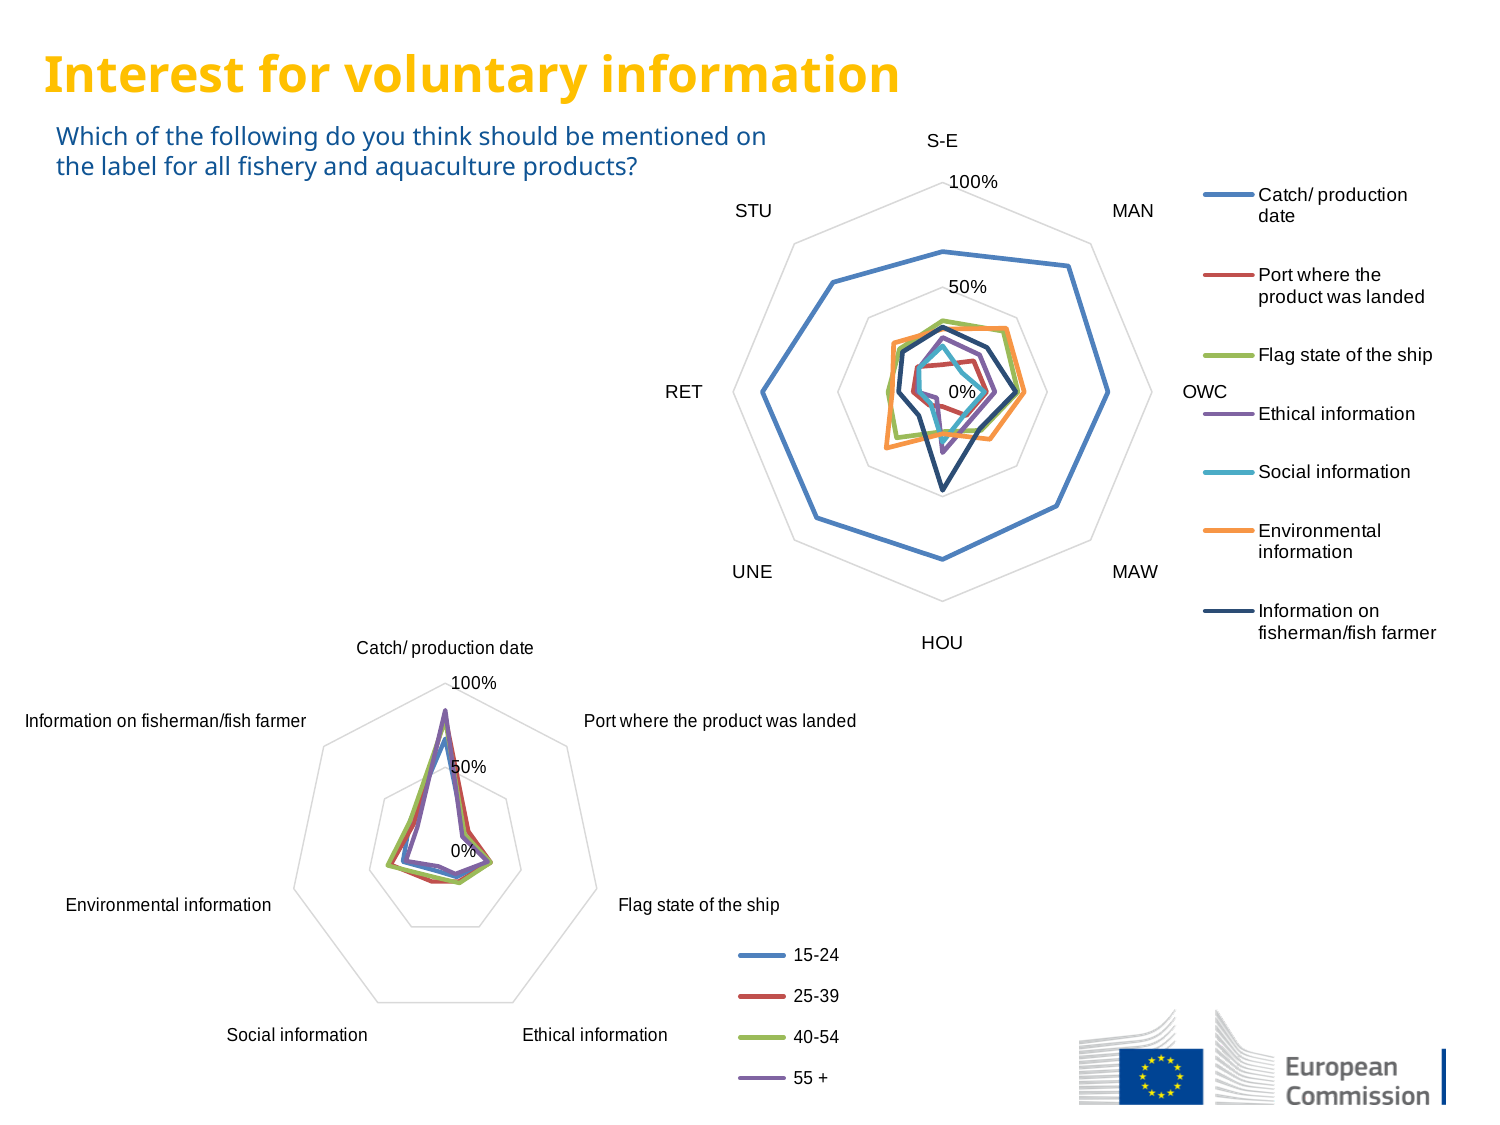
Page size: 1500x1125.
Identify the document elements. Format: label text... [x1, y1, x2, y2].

title Interest for voluntary information [29, 19, 1483, 127]
text_box Which of the following do you think should be mentioned on the label for all fishery and aquaculture products? [41, 113, 792, 189]
chart [24, 126, 1448, 1119]
picture [1078, 1008, 1447, 1106]
